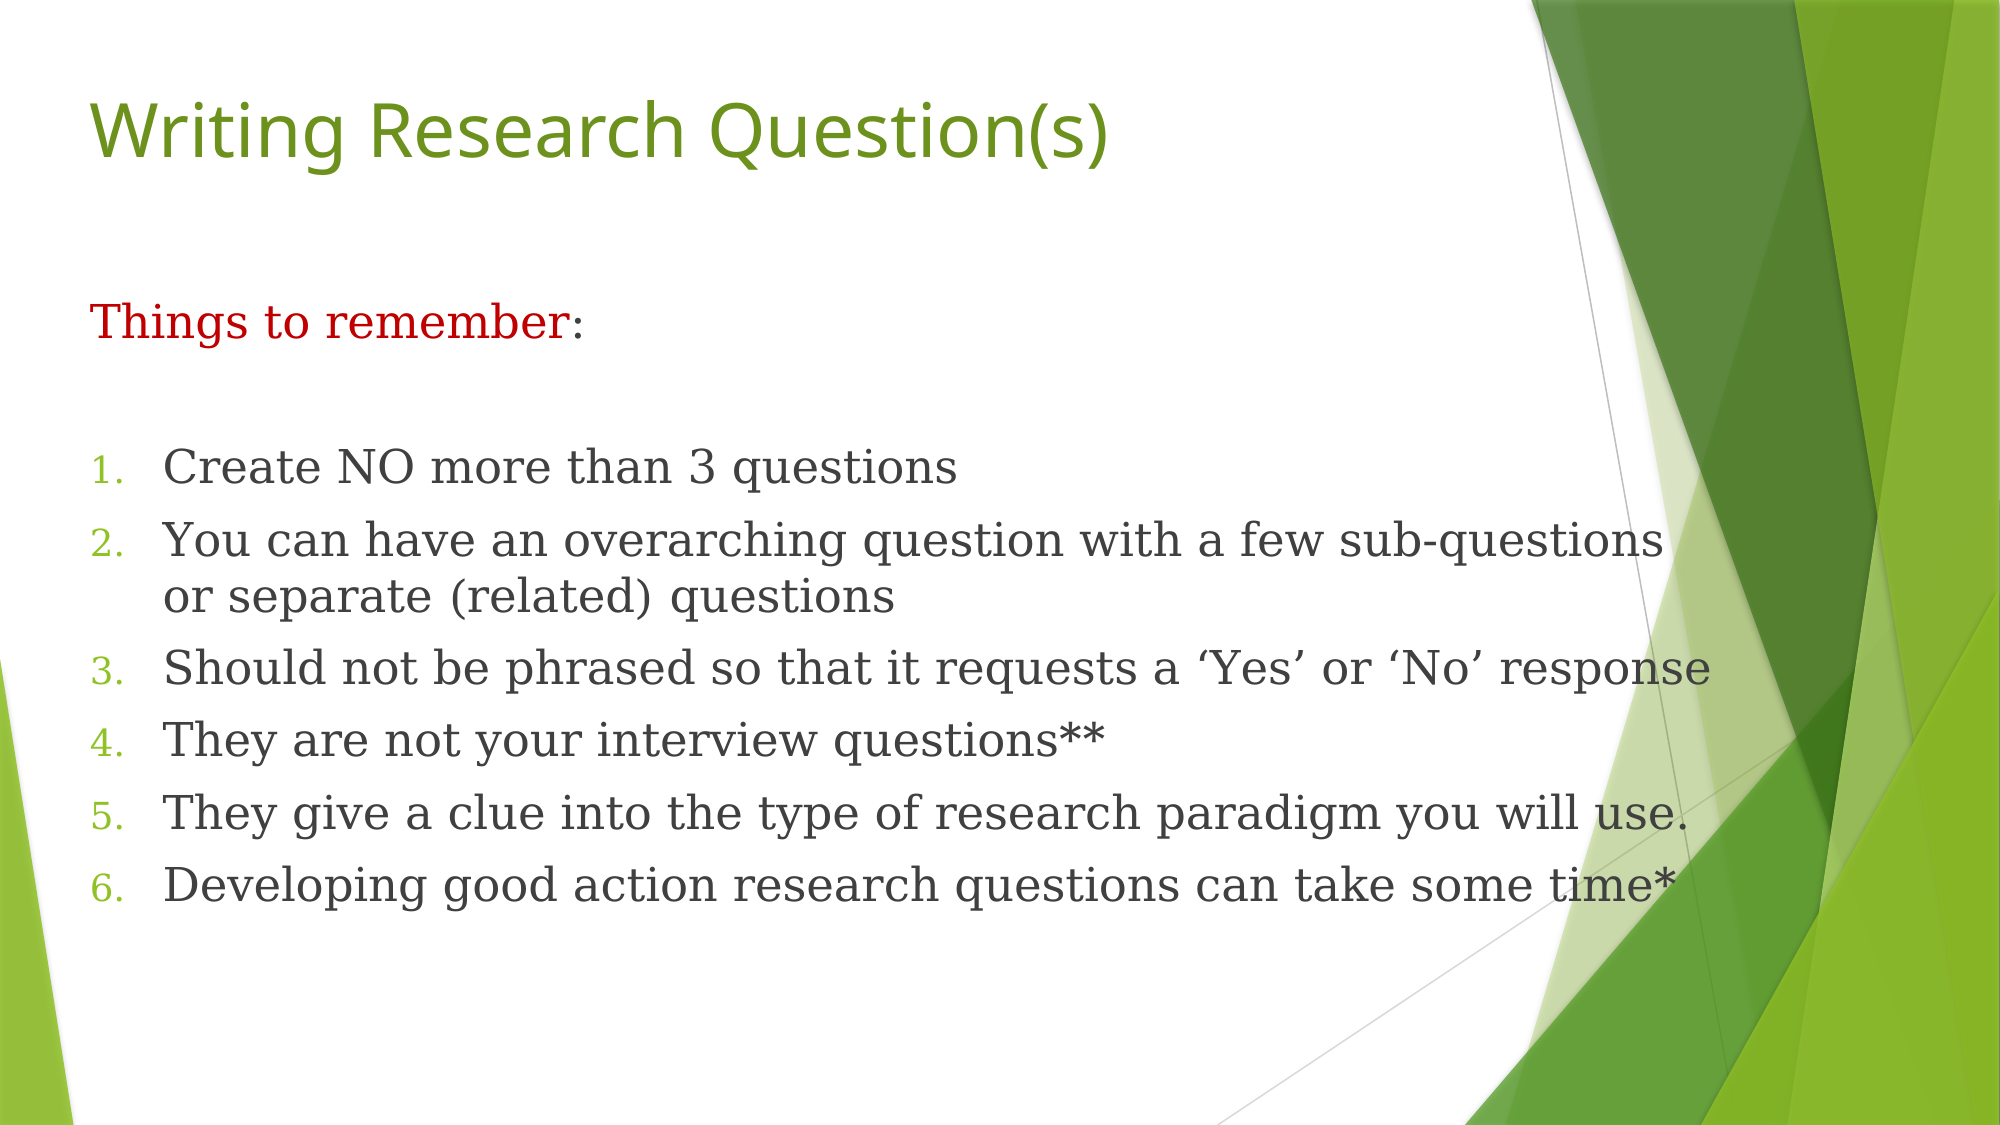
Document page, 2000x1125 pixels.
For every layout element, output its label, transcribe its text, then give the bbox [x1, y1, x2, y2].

title Writing Research Question(s) [74, 75, 1688, 261]
list Things to remember: Create NO more than 3 questions You can have an overarching question with a few sub-questions or separate (related) questions Should not be phrased so that it requests a ‘Yes’ or ‘No’ response They are not your interview questions** They give a clue into the type of research paradigm you will use. Developing good action research questions can take some time* [74, 284, 1750, 1075]
